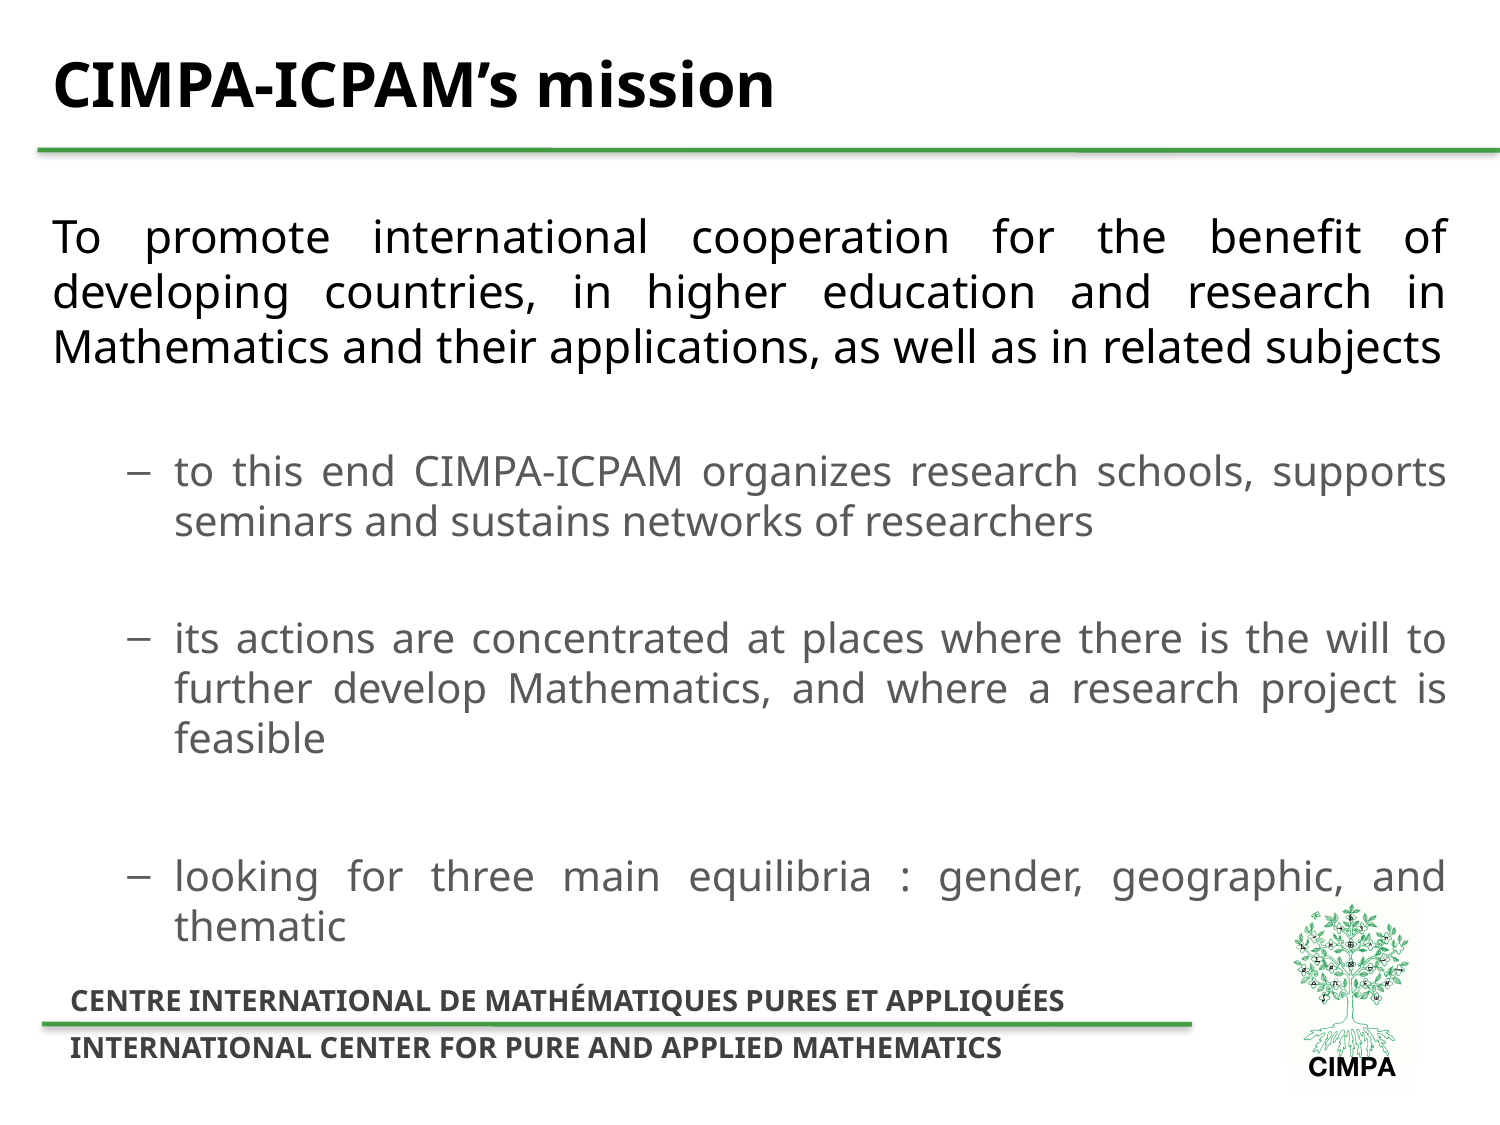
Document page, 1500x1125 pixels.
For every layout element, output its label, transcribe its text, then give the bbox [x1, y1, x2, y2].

picture [1287, 913, 1417, 1095]
title CIMPA-ICPAM’s mission [37, 37, 1463, 150]
list To promote international cooperation for the benefit of developing countries, in higher education and research in Mathematics and their applications, as well as in related subjects to this end CIMPA-ICPAM organizes research schools, supports seminars and sustains networks of researchers its actions are concentrated at places where there is the will to further develop Mathematics, and where a research project is feasible looking for three main equilibria : gender, geographic, and thematic [37, 200, 1463, 913]
